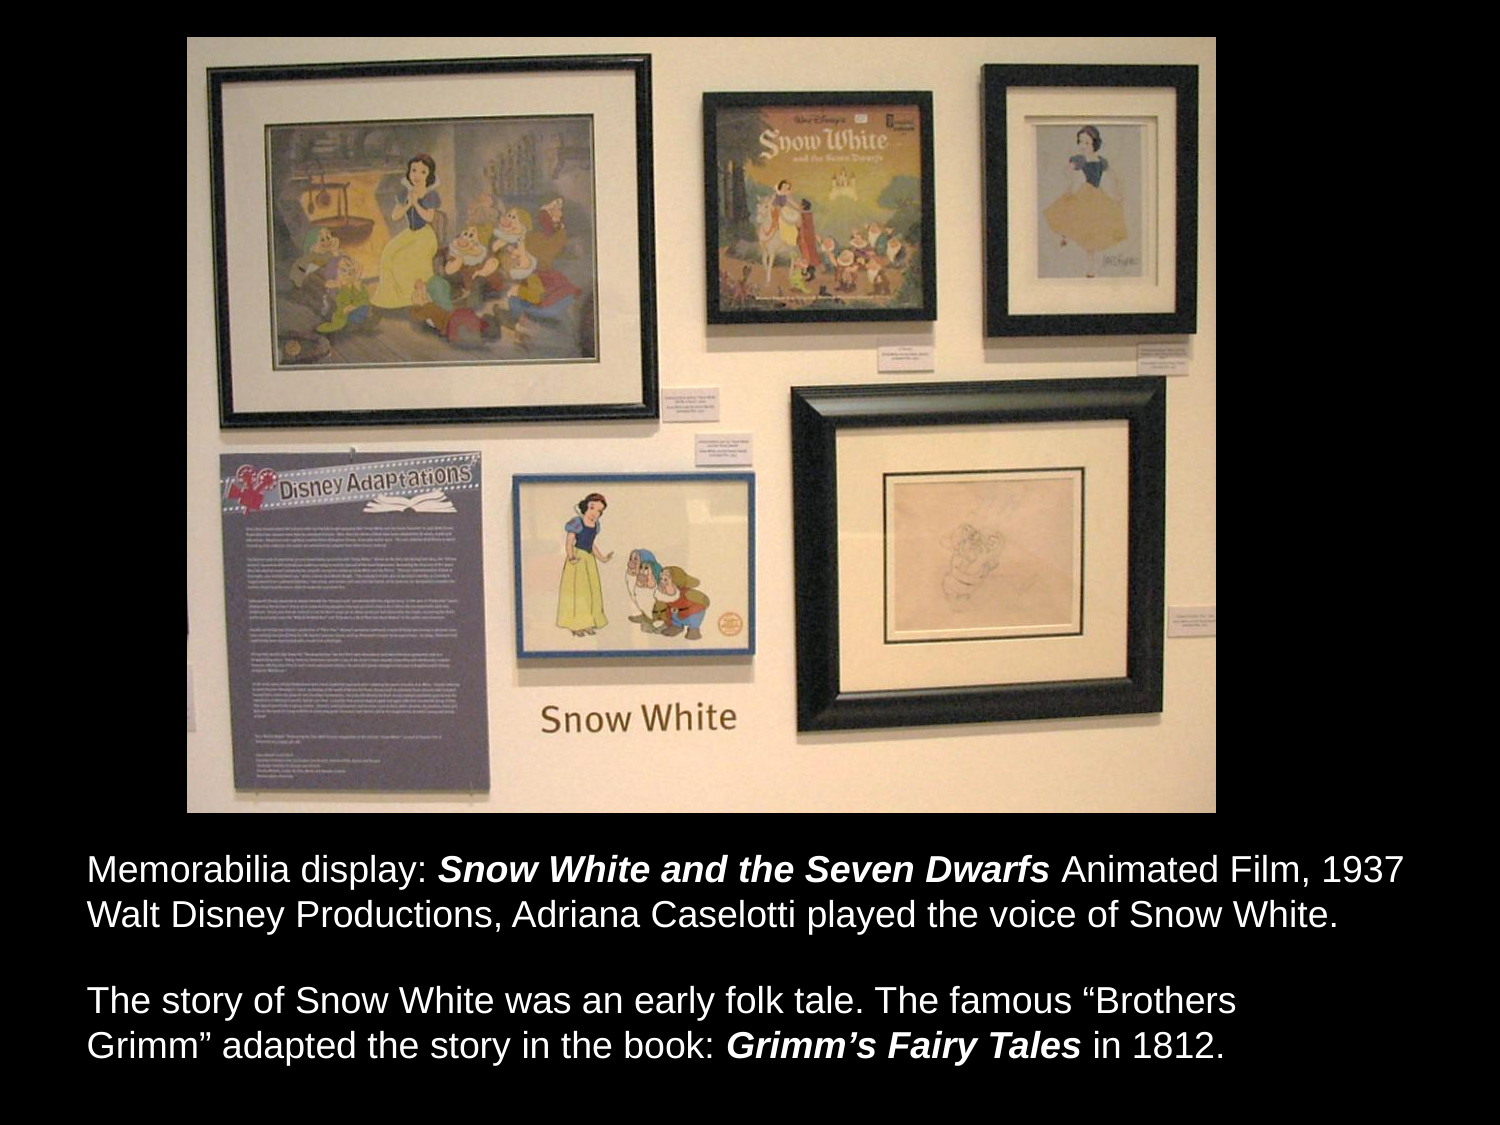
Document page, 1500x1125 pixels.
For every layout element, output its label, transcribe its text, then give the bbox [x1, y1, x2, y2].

picture [187, 37, 1216, 813]
text_box The story of Snow White was an early folk tale. The famous “Brothers Grimm” adapted the story in the book: Grimm’s Fairy Tales in 1812. [71, 968, 1385, 1074]
text_box Memorabilia display: Snow White and the Seven Dwarfs Animated Film, 1937 Walt Disney Productions, Adriana Caselotti played the voice of Snow White. [71, 837, 1438, 943]
